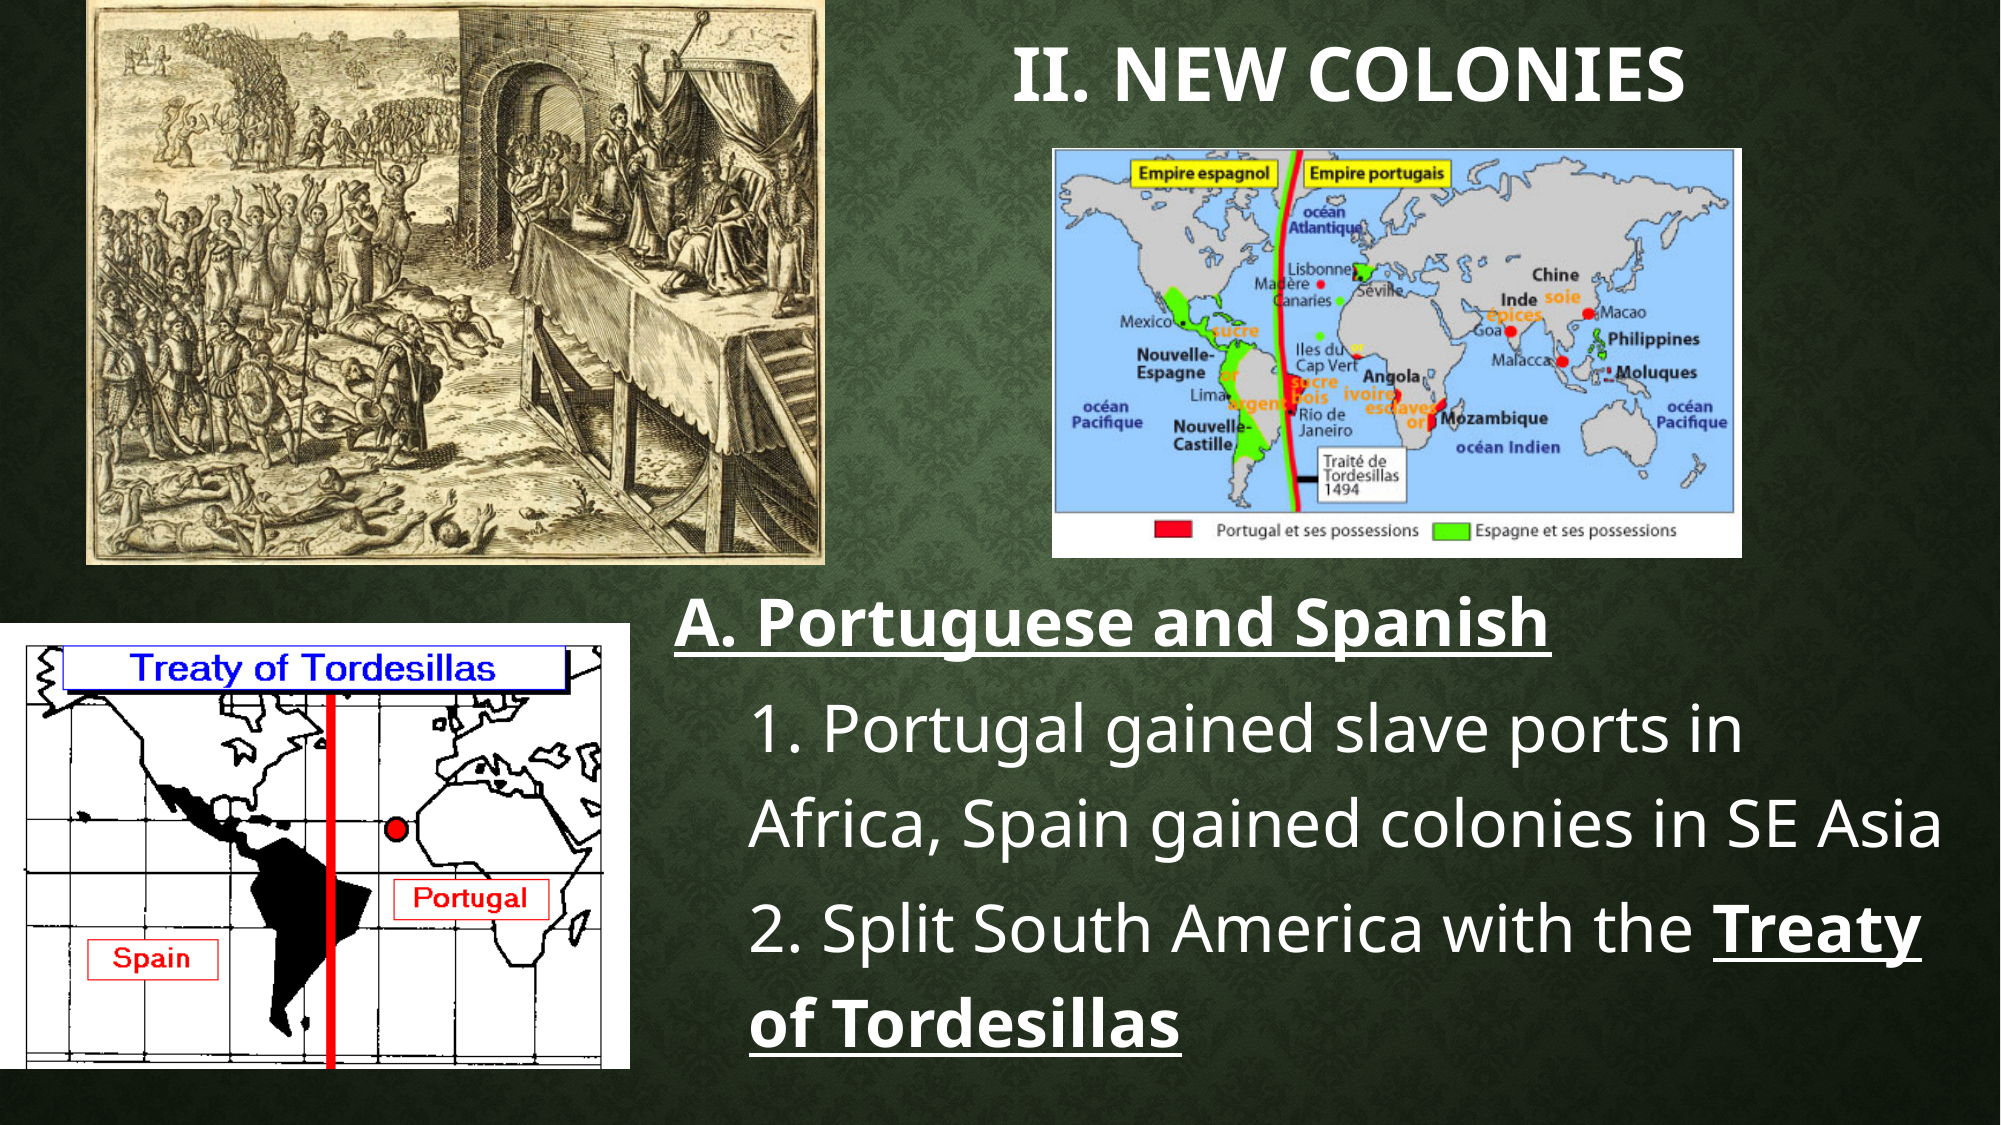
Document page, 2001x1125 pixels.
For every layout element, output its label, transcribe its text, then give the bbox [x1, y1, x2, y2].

list A. Portuguese and Spanish 1. Portugal gained slave ports in Africa, Spain gained colonies in SE Asia 2. Split South America with the Treaty of Tordesillas [585, 557, 1969, 1125]
title II. New colonies [862, 0, 1856, 244]
picture [1051, 148, 1743, 559]
picture [86, 0, 826, 565]
picture [0, 622, 631, 1070]
